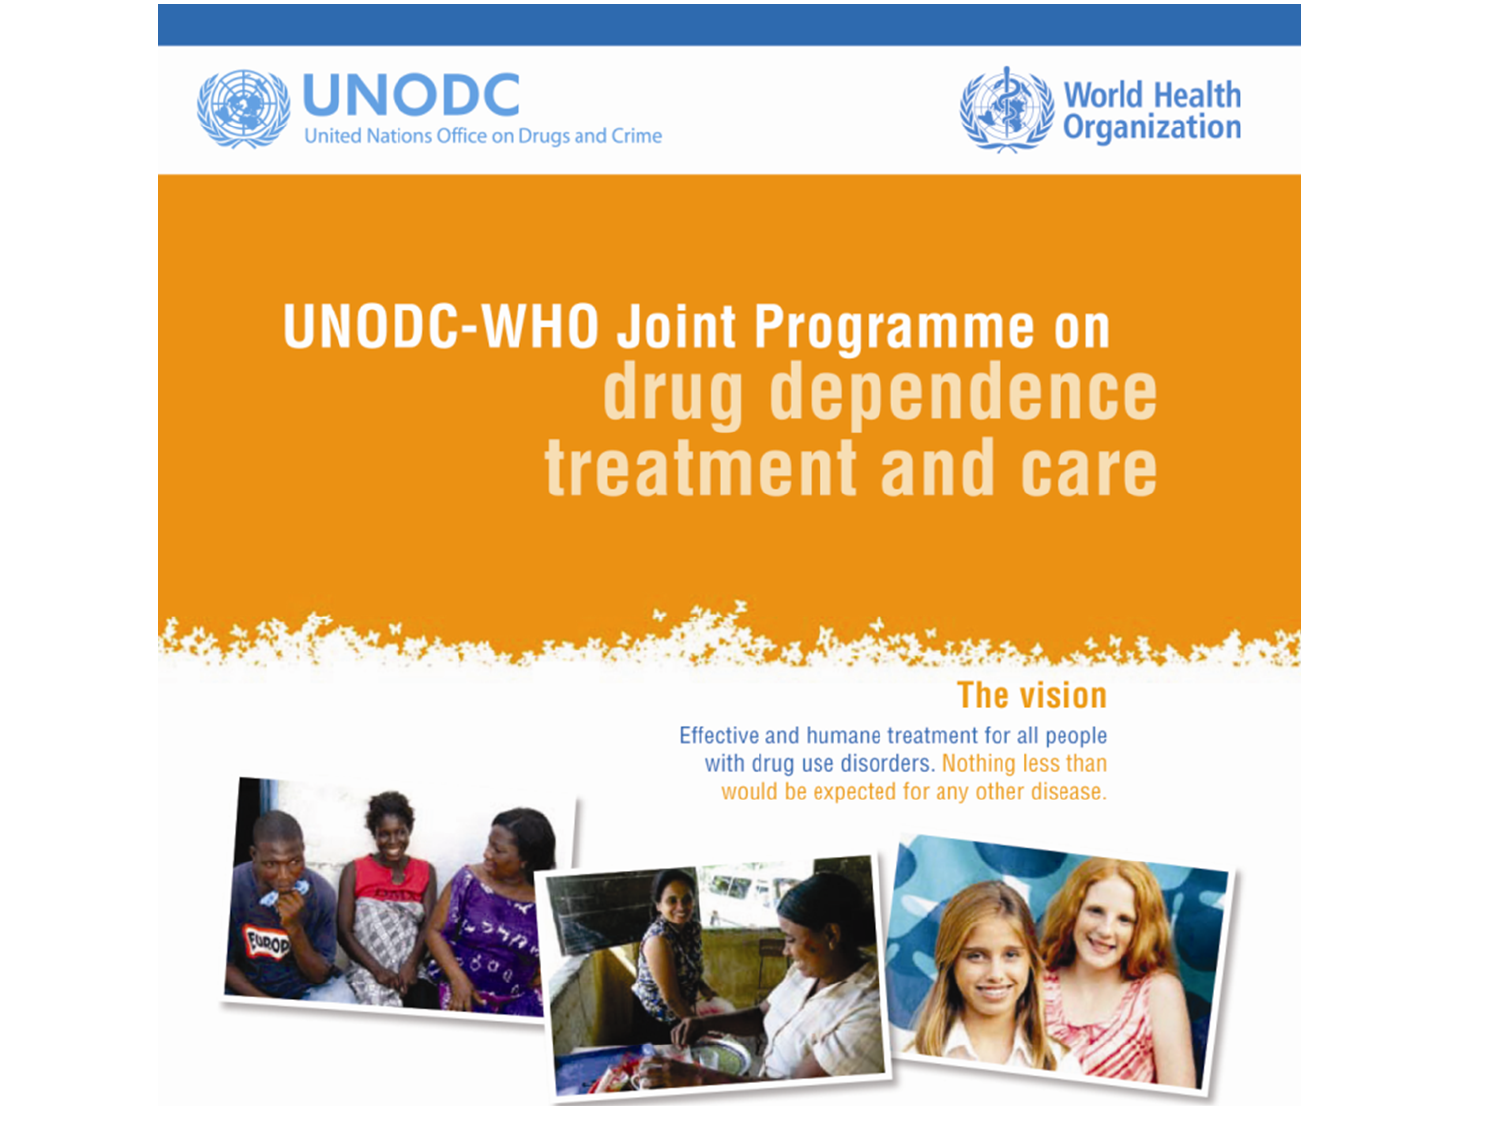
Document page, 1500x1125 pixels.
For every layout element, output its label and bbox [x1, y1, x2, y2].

picture [157, 4, 1301, 1107]
